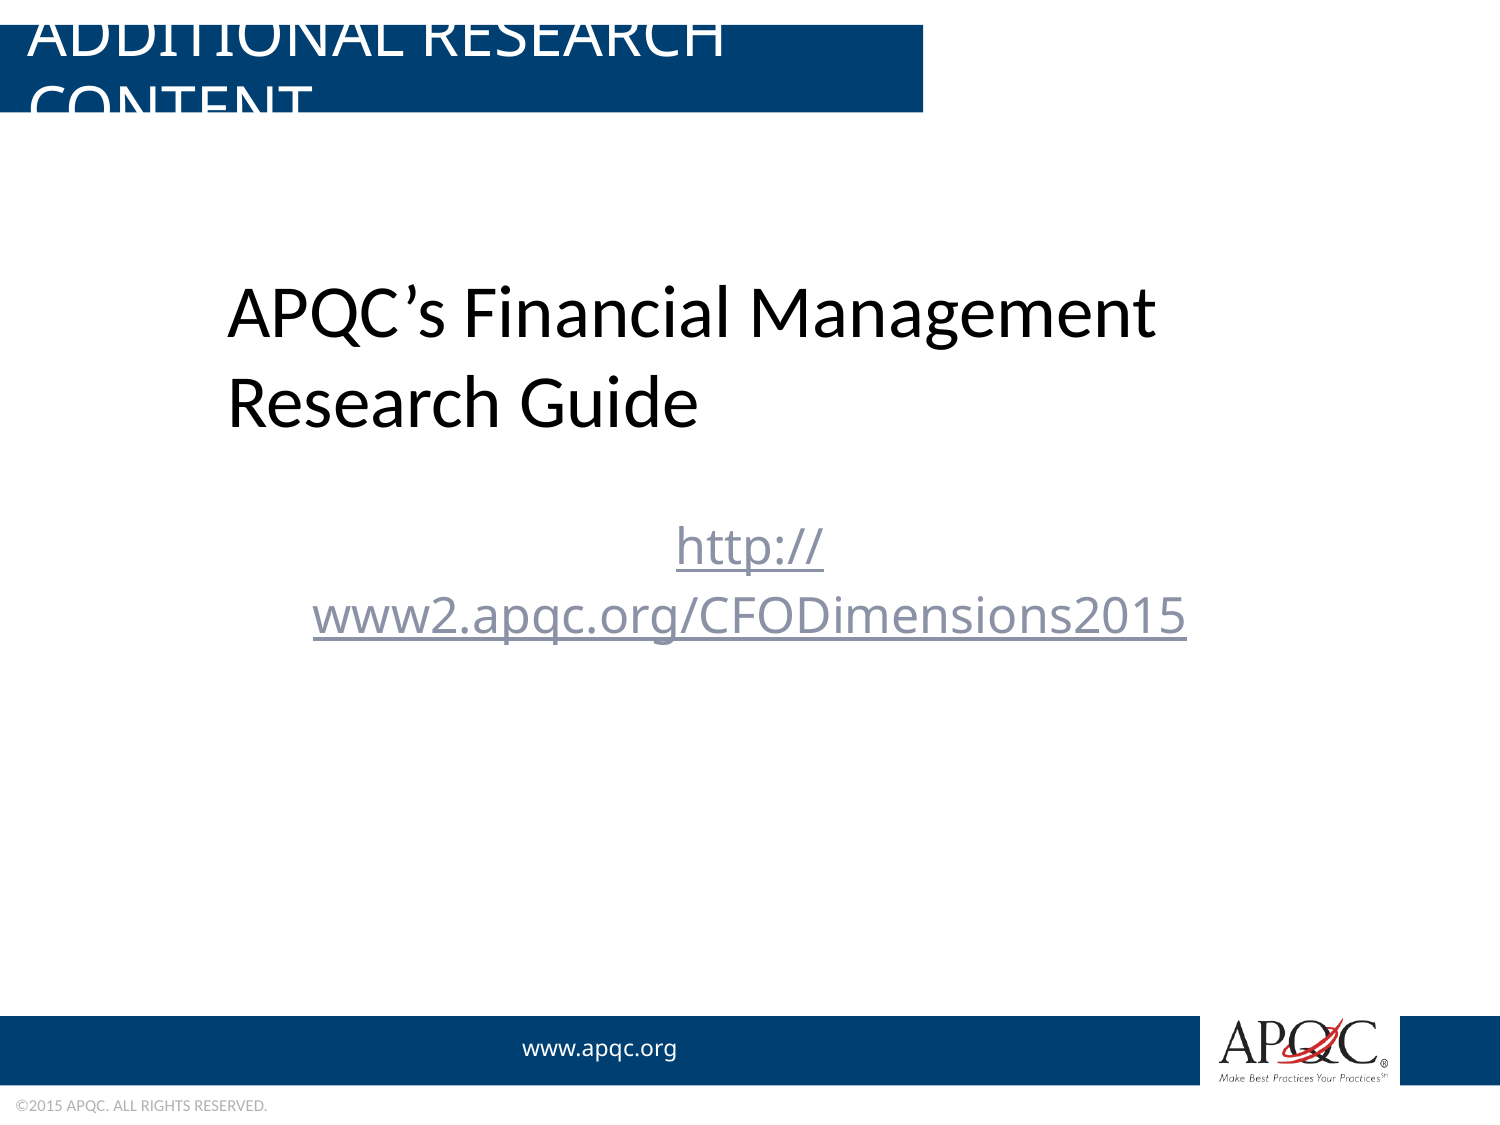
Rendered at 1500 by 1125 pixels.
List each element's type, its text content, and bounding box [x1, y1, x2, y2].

footer ©2015 APQC. ALL RIGHTS RESERVED. [0, 1085, 325, 1125]
title Additional research content [12, 24, 925, 113]
subtitle http://www2.apqc.org/CFODimensions2015 [225, 437, 1275, 725]
picture [1219, 1018, 1388, 1084]
text_box APQC’s Financial Management Research Guide [212, 254, 1200, 540]
